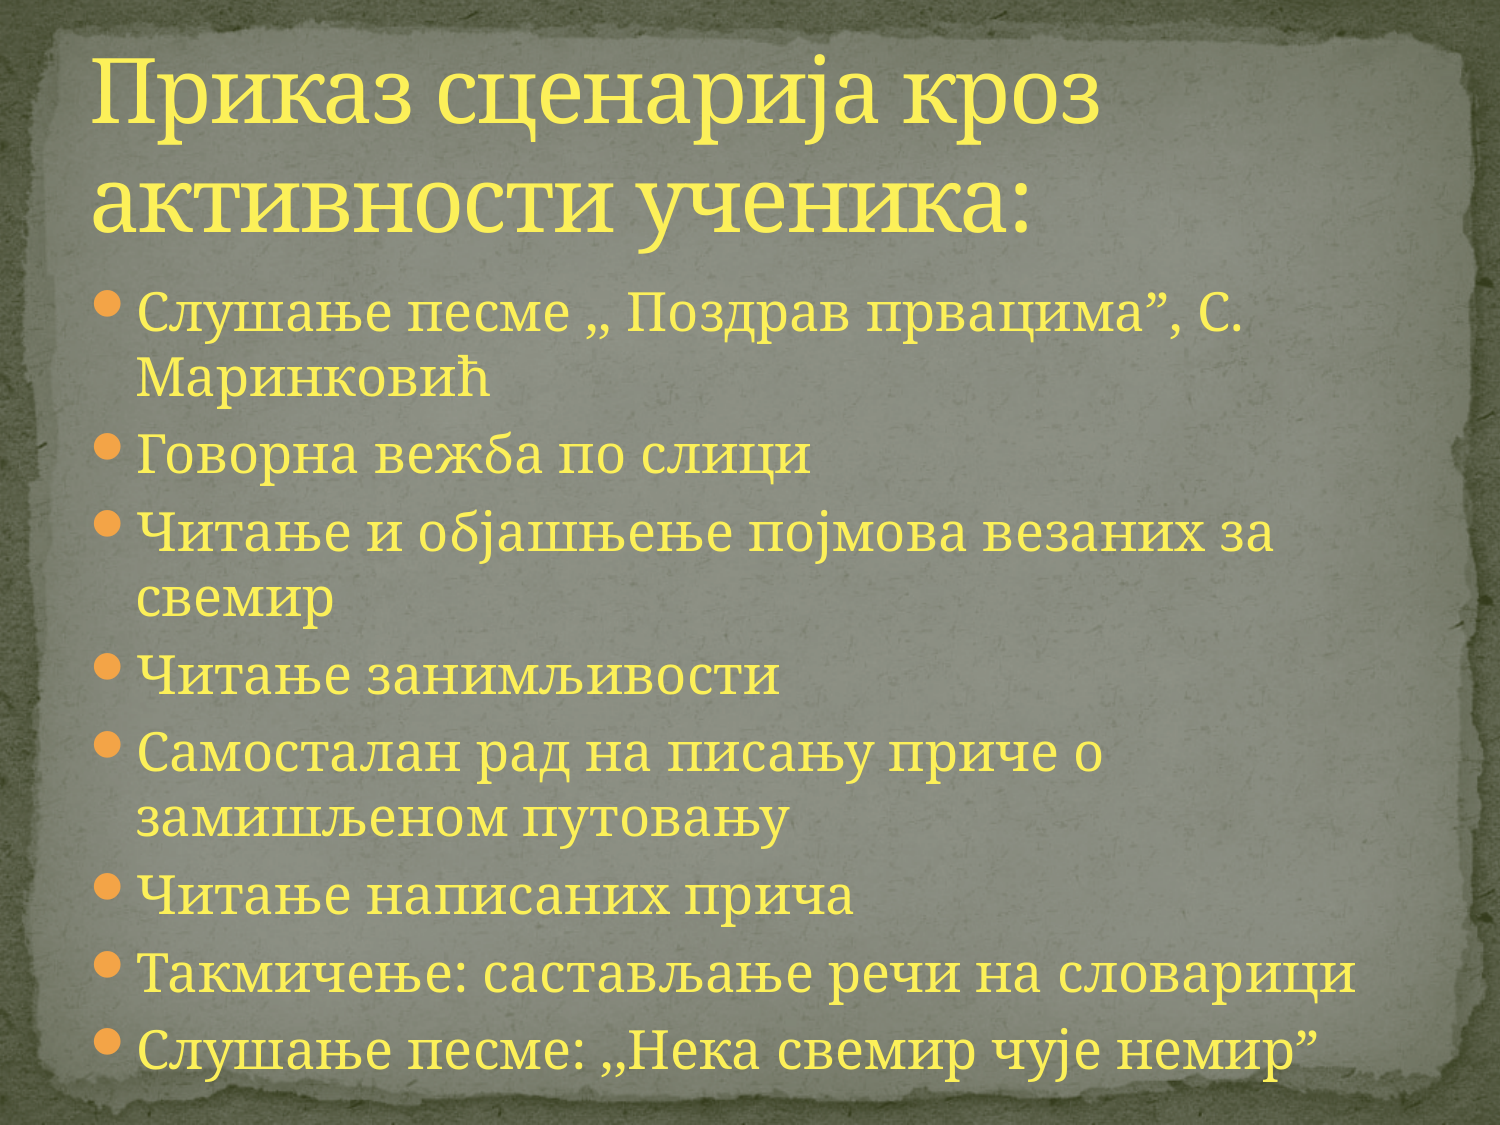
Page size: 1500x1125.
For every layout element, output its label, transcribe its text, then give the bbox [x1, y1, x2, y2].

title Приказ сценарија кроз активности ученика: [74, 24, 1425, 258]
list Слушање песме ,, Поздрав првацима”, С. Маринковић Говорна вежба по слици Читање и објашњење појмова везаних за свемир Читање занимљивости Самосталан рад на писању приче о замишљеном путовању Читање написаних прича Такмичење: састављање речи на словарици Слушање песме: ,,Нека свемир чује немир” [74, 269, 1426, 1091]
